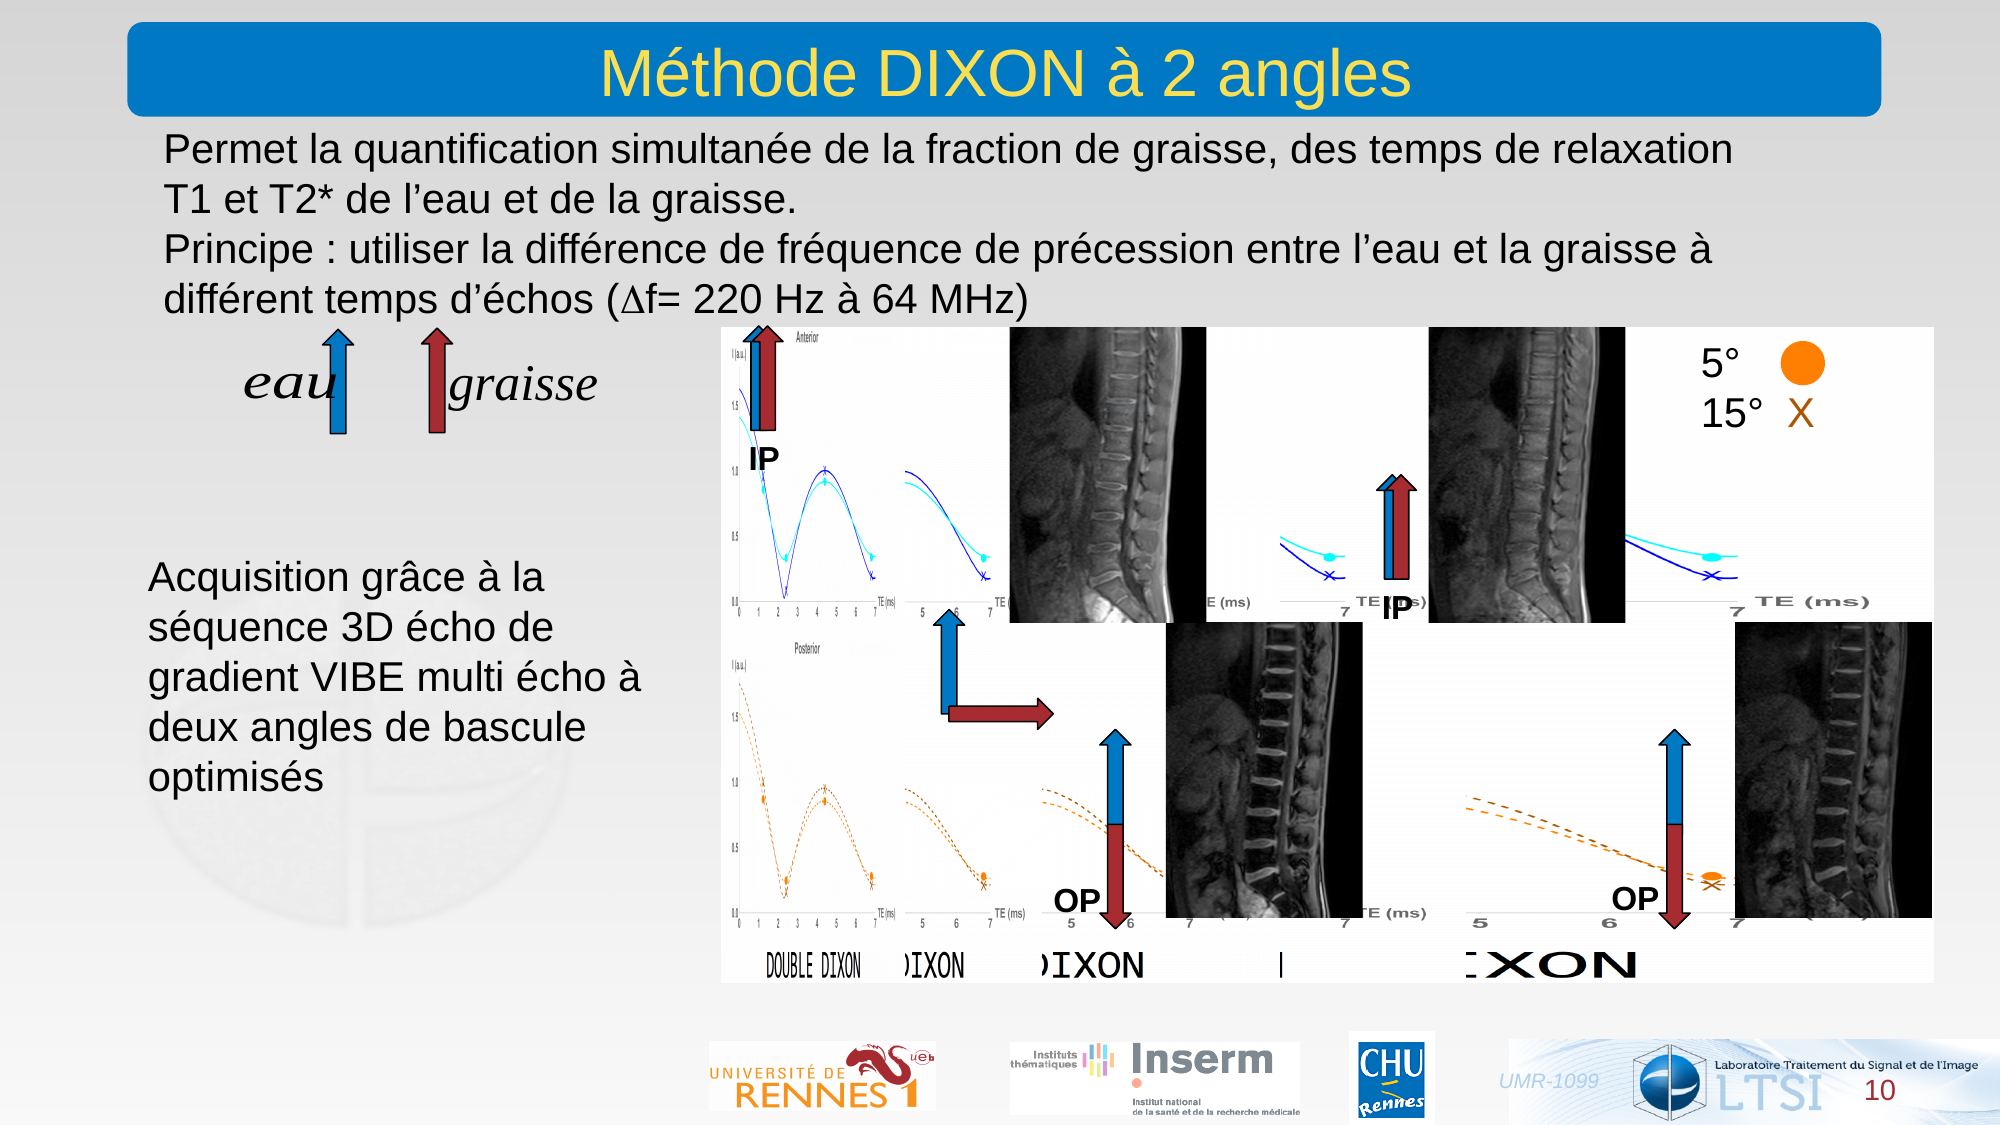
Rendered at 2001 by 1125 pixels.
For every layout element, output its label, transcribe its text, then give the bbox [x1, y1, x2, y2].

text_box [1207, 327, 1626, 983]
picture [0, 465, 710, 1032]
picture [1348, 1031, 1435, 1125]
picture [1509, 1039, 2000, 1125]
text_box Permet la quantification simultanée de la fraction de graisse, des temps de relaxation T1 et T2* de l’eau et de la graisse. Principe : utiliser la différence de fréquence de précession entre l’eau et la graisse à différent temps d’échos (Df= 220 Hz à 64 MHz) [123, 114, 1775, 330]
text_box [905, 327, 1207, 983]
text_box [1207, 328, 1363, 983]
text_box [1626, 327, 1934, 983]
title Méthode DIXON à 2 angles [132, 23, 1882, 117]
picture [1010, 1042, 1300, 1115]
text_box Acquisition grâce à la séquence 3D écho de gradient VIBE multi écho à deux angles de bascule optimisés [120, 541, 242, 808]
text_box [242, 325, 905, 983]
